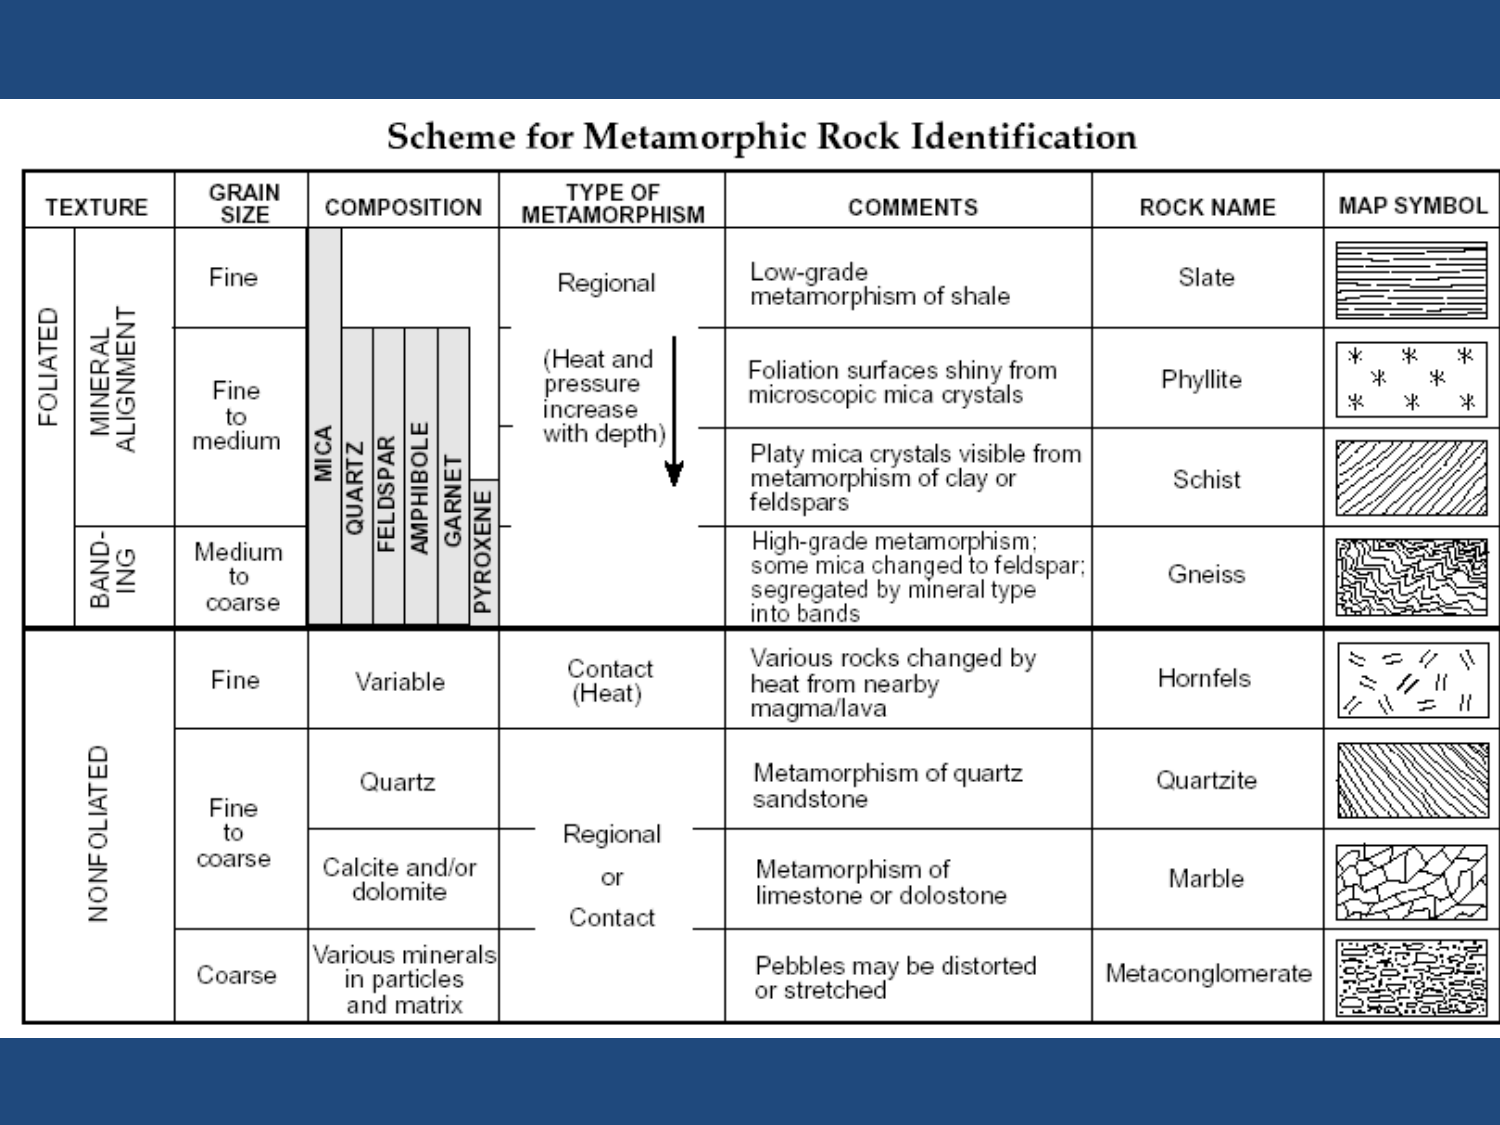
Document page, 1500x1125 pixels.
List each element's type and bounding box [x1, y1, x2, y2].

picture [0, 99, 1500, 1038]
